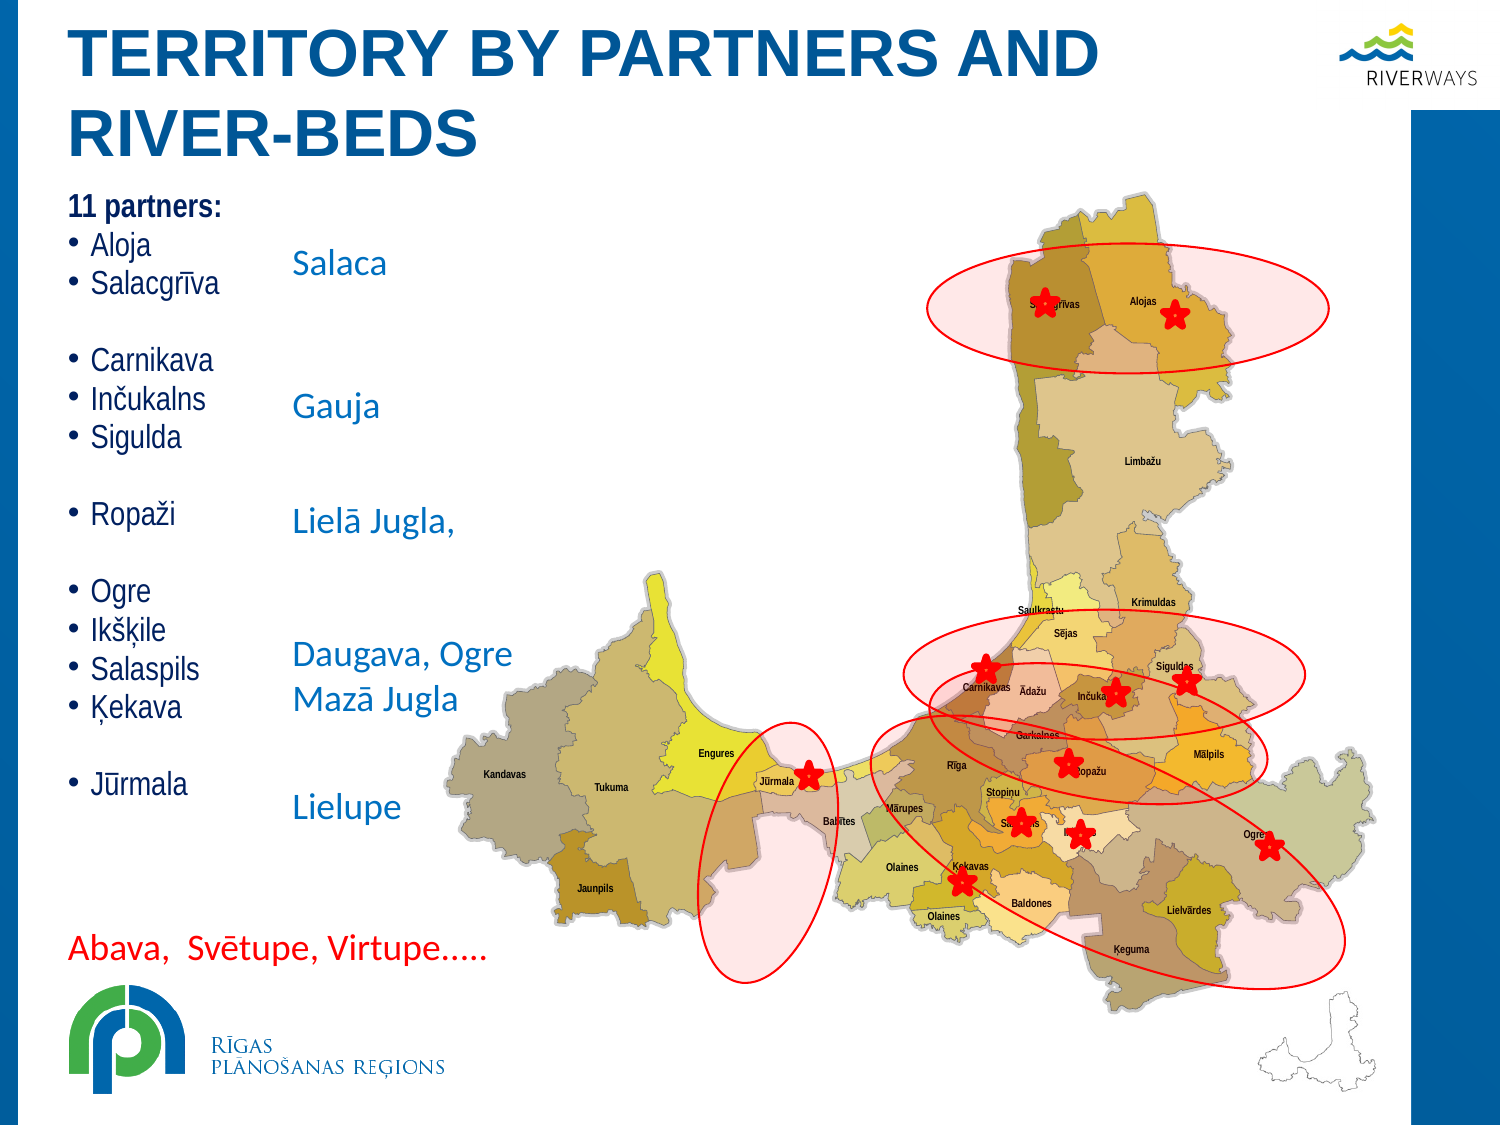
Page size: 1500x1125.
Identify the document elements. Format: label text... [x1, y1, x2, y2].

list 11 partners: Aloja Salacgrīva Carnikava Inčukalns Sigulda Ropaži Ogre Ikšķile Salaspils Ķekava Jūrmala [53, 184, 431, 915]
text_box Gauja [277, 373, 431, 434]
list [439, 160, 1389, 1027]
text_box Salaca [277, 230, 431, 290]
text_box Daugava, Ogre Mazā Jugla [277, 621, 431, 727]
text_box Lielupe [277, 775, 431, 835]
picture [1316, 0, 1500, 110]
text_box Lielā Jugla, [277, 488, 431, 549]
title Territory by partners and river-beds [53, 42, 1128, 138]
picture [49, 964, 463, 1105]
text_box Abava, Svētupe, Virtupe..... [53, 915, 431, 976]
picture [1257, 1027, 1377, 1093]
